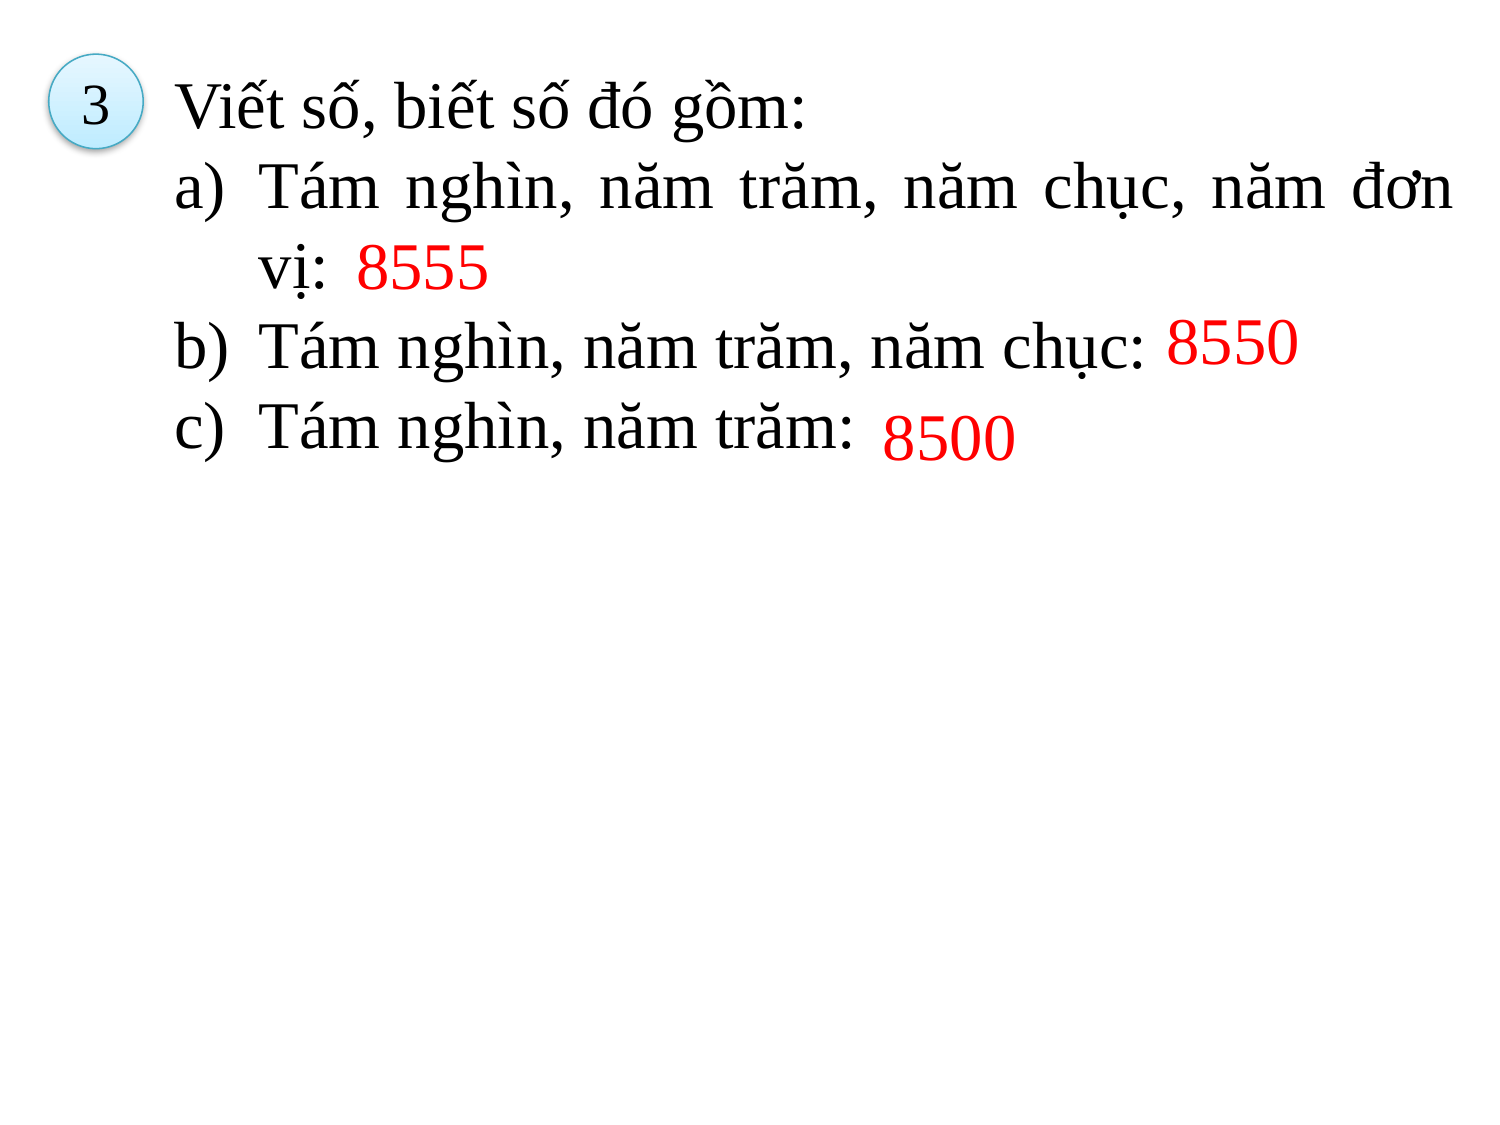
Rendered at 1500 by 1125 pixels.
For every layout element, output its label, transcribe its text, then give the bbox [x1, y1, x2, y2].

text_box 8555 [341, 215, 578, 311]
text_box 8500 [868, 386, 1105, 482]
text_box 8550 [1151, 290, 1388, 386]
text_box Viết số, biết số đó gồm: Tám nghìn, năm trăm, năm chục, năm đơn vị: Tám nghìn, năm trăm, năm chục: Tám nghìn, năm trăm: [159, 54, 1471, 469]
text_box 3 [47, 53, 144, 150]
